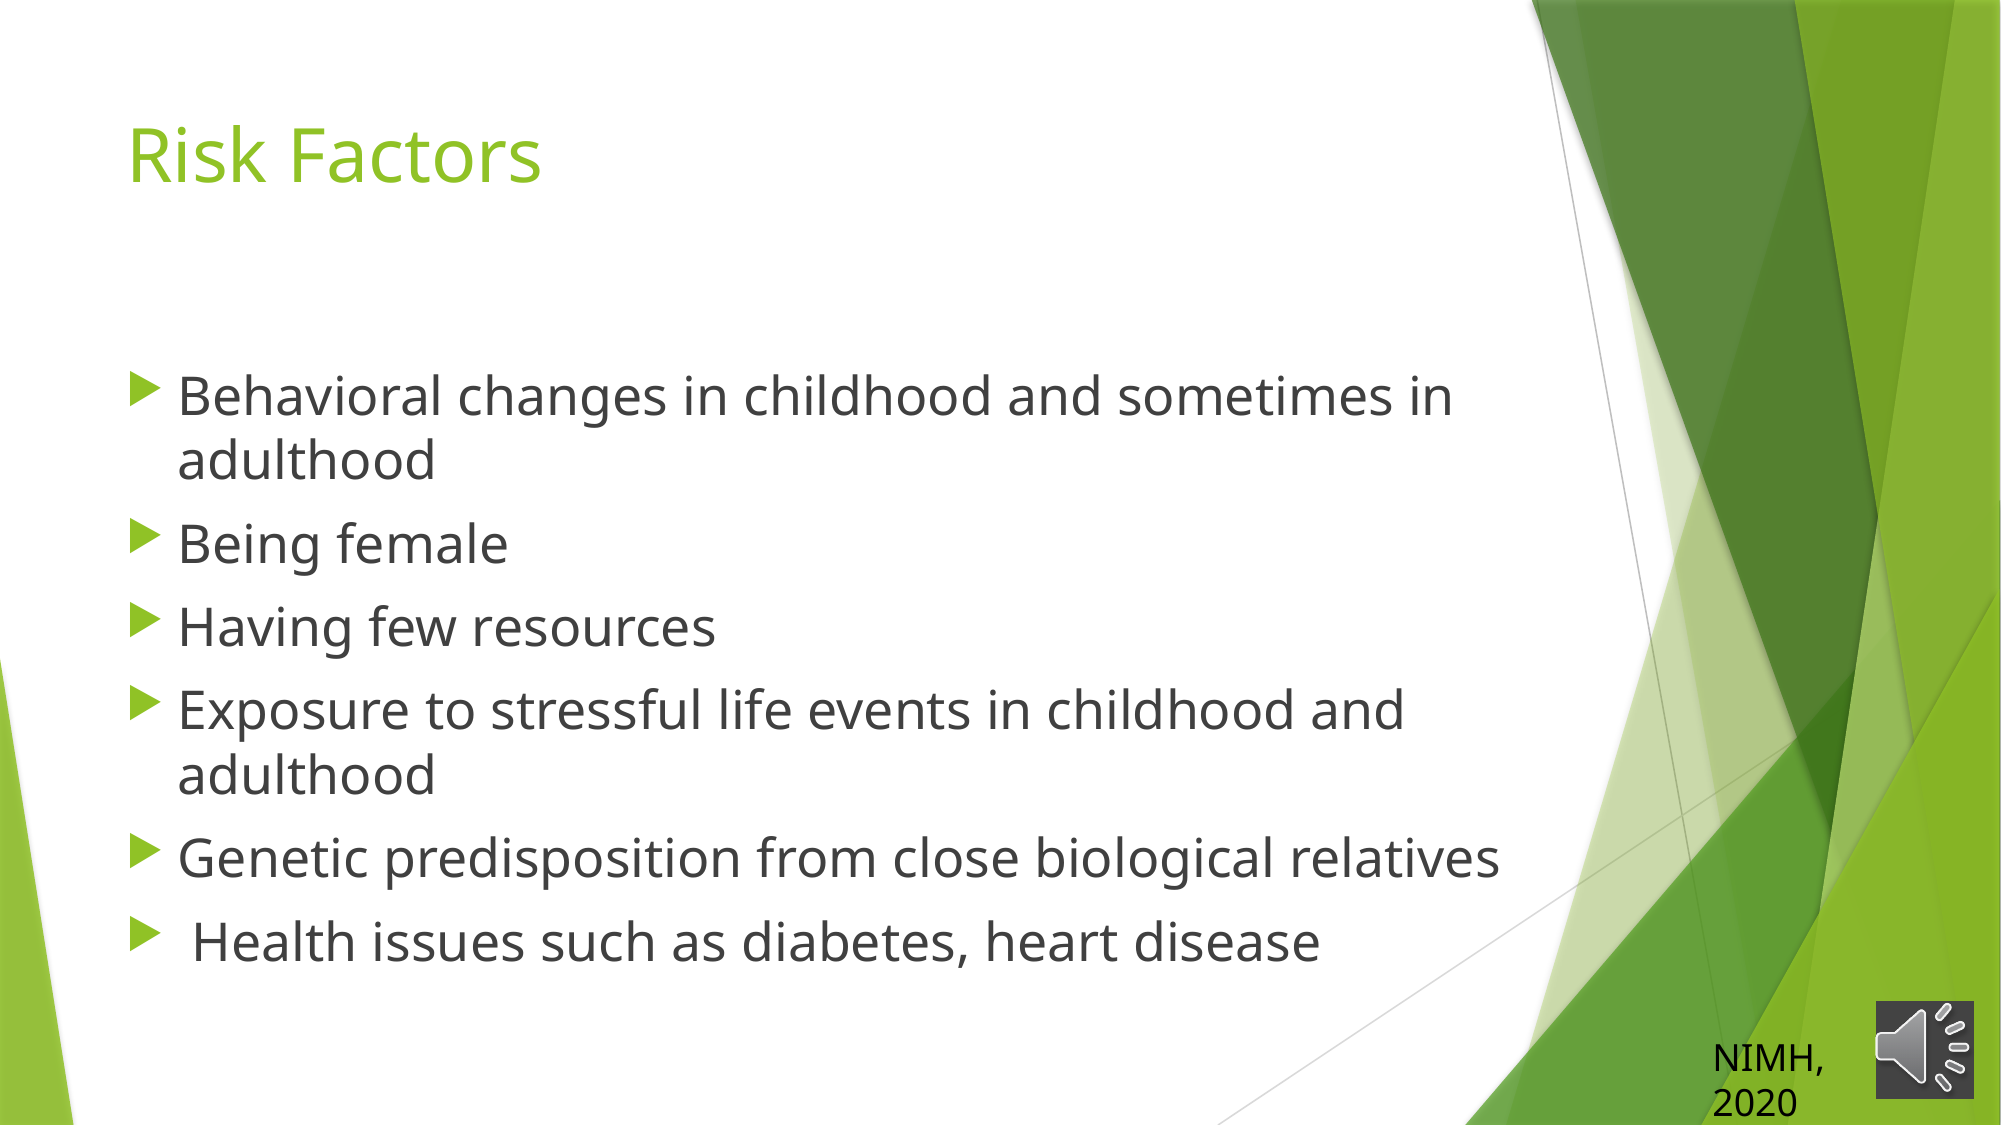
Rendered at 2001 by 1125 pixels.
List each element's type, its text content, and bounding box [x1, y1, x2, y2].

text_box NIMH, 2020 [1622, 1026, 1891, 1125]
picture [1874, 999, 1976, 1101]
title Risk Factors [111, 99, 1522, 317]
list Behavioral changes in childhood and sometimes in adulthood Being female Having few resources Exposure to stressful life events in childhood and adulthood Genetic predisposition from close biological relatives Health issues such as diabetes, heart disease [111, 354, 1522, 1050]
